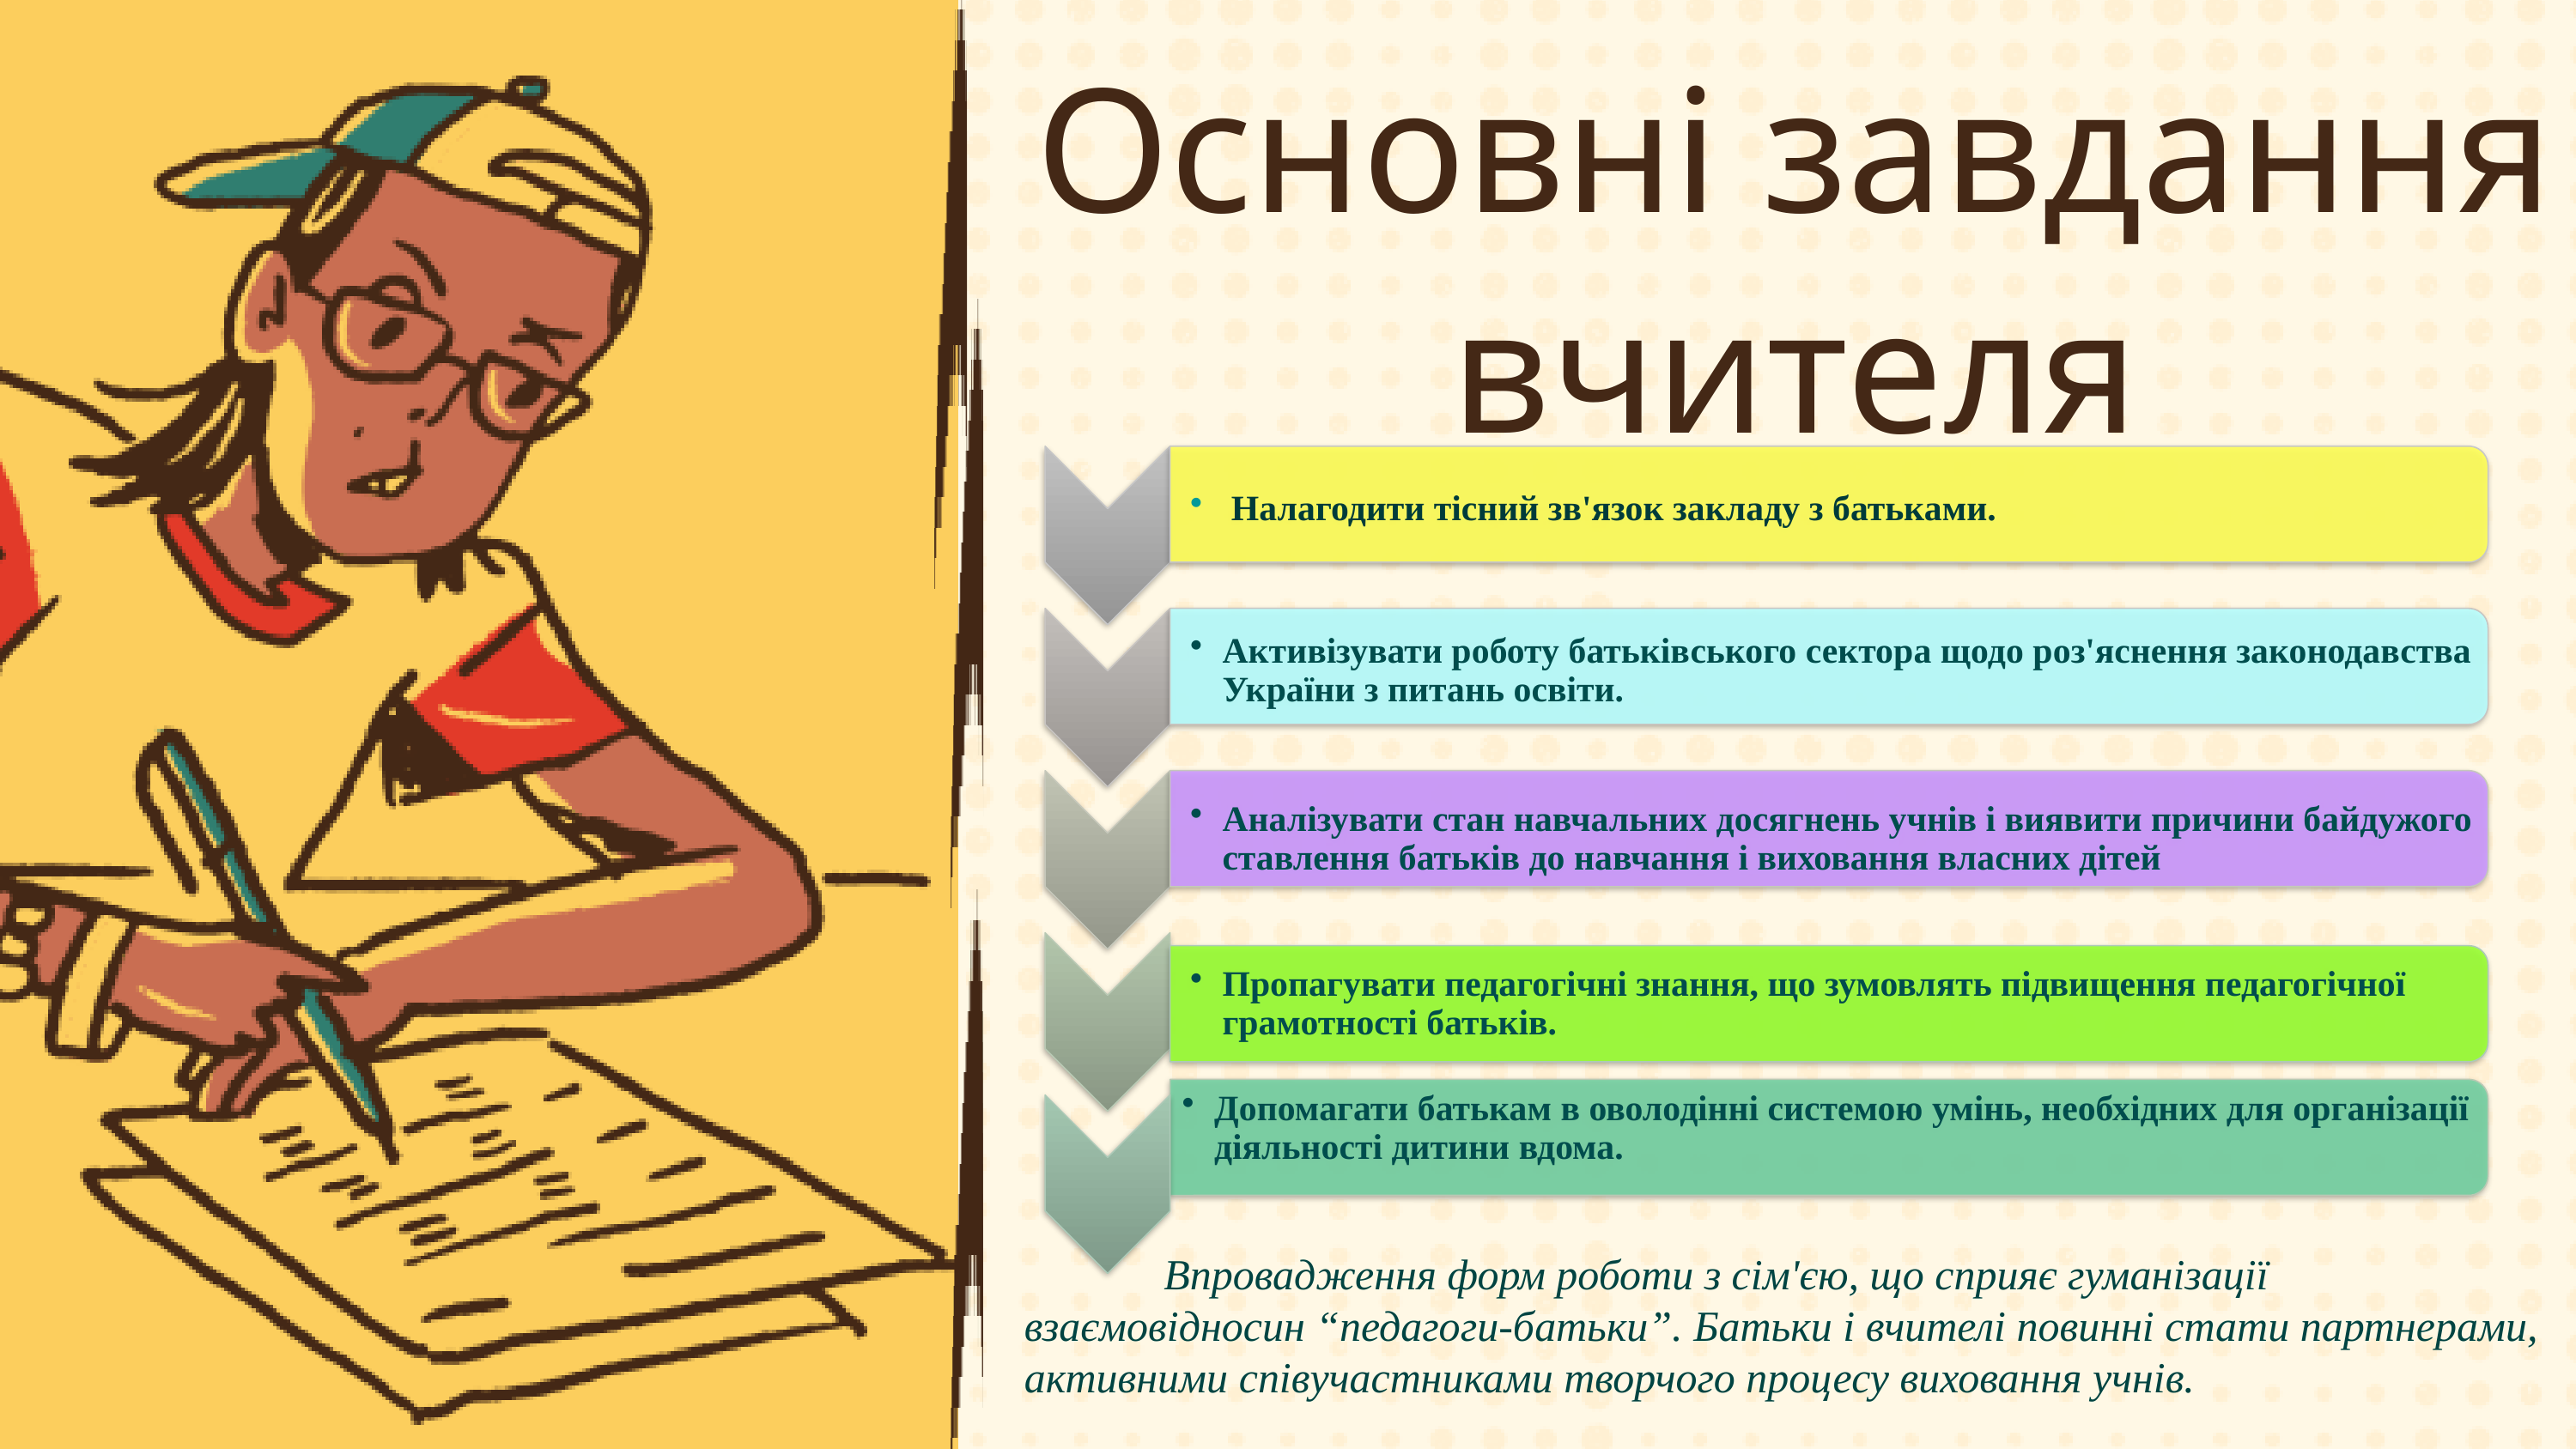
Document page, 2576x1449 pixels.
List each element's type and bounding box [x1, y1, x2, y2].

text_box [0, 0, 930, 1449]
text_box [1044, 445, 2488, 1275]
text_box [933, 0, 984, 1449]
text_box [990, 0, 2576, 1449]
